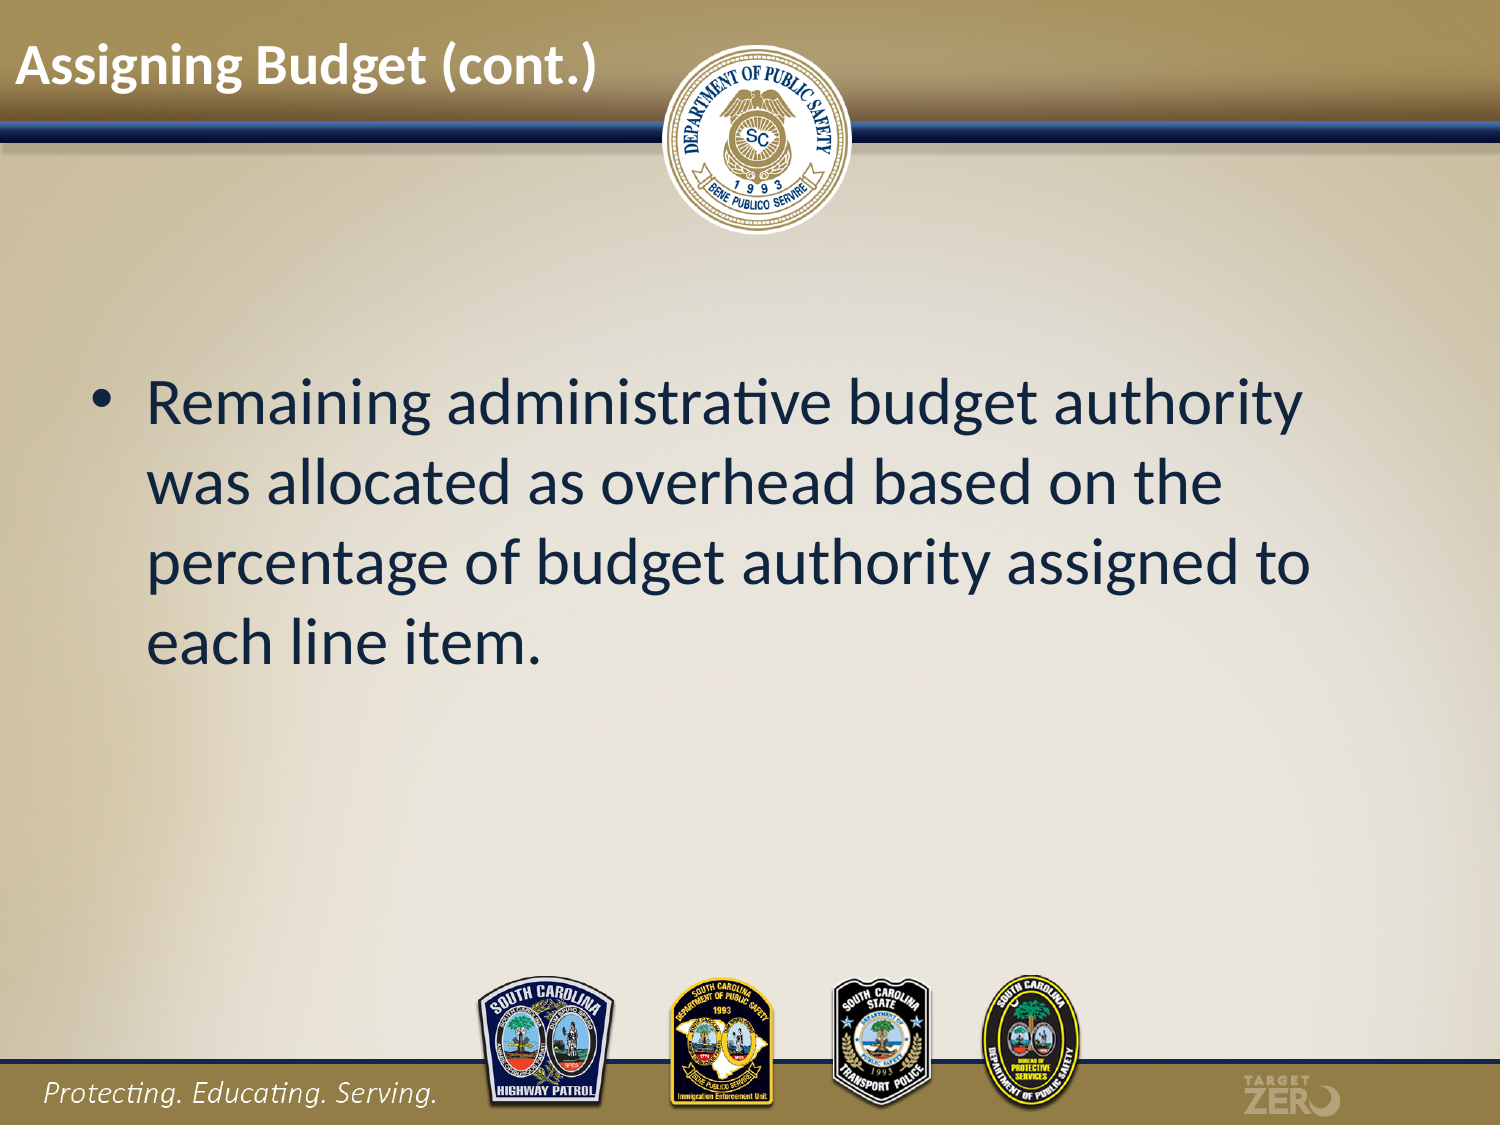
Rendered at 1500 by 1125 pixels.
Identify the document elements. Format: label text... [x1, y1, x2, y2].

list Remaining administrative budget authority was allocated as overhead based on the percentage of budget authority assigned to each line item. [75, 350, 1425, 900]
title Assigning Budget (cont.) [0, 0, 1350, 125]
picture [0, 0, 1500, 1125]
